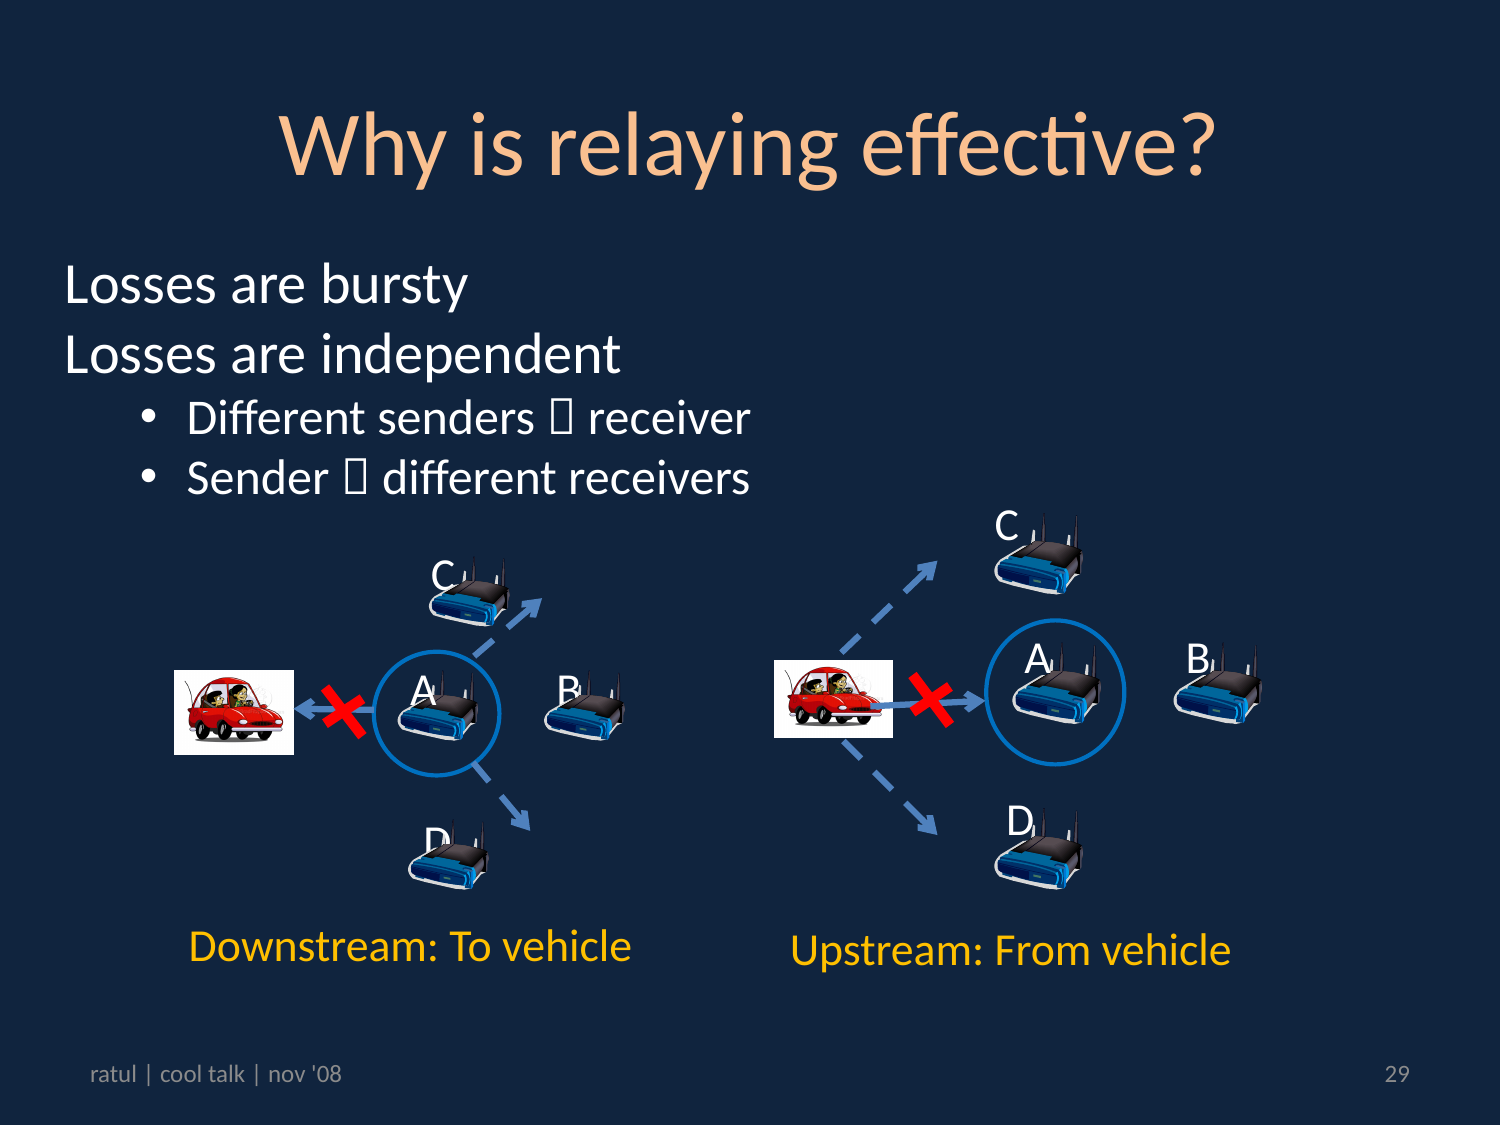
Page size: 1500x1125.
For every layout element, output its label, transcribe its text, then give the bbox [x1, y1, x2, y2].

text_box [912, 674, 951, 726]
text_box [324, 687, 363, 737]
slide_number 29 [1074, 1042, 1425, 1103]
title Why is relaying effective? [75, 45, 1425, 233]
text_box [771, 487, 1263, 984]
slide_number ratul | cool talk | nov '08 [75, 1042, 425, 1103]
text_box Losses are bursty Losses are independent Different senders  receiver Sender  different receivers [49, 237, 1400, 1050]
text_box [170, 537, 651, 980]
